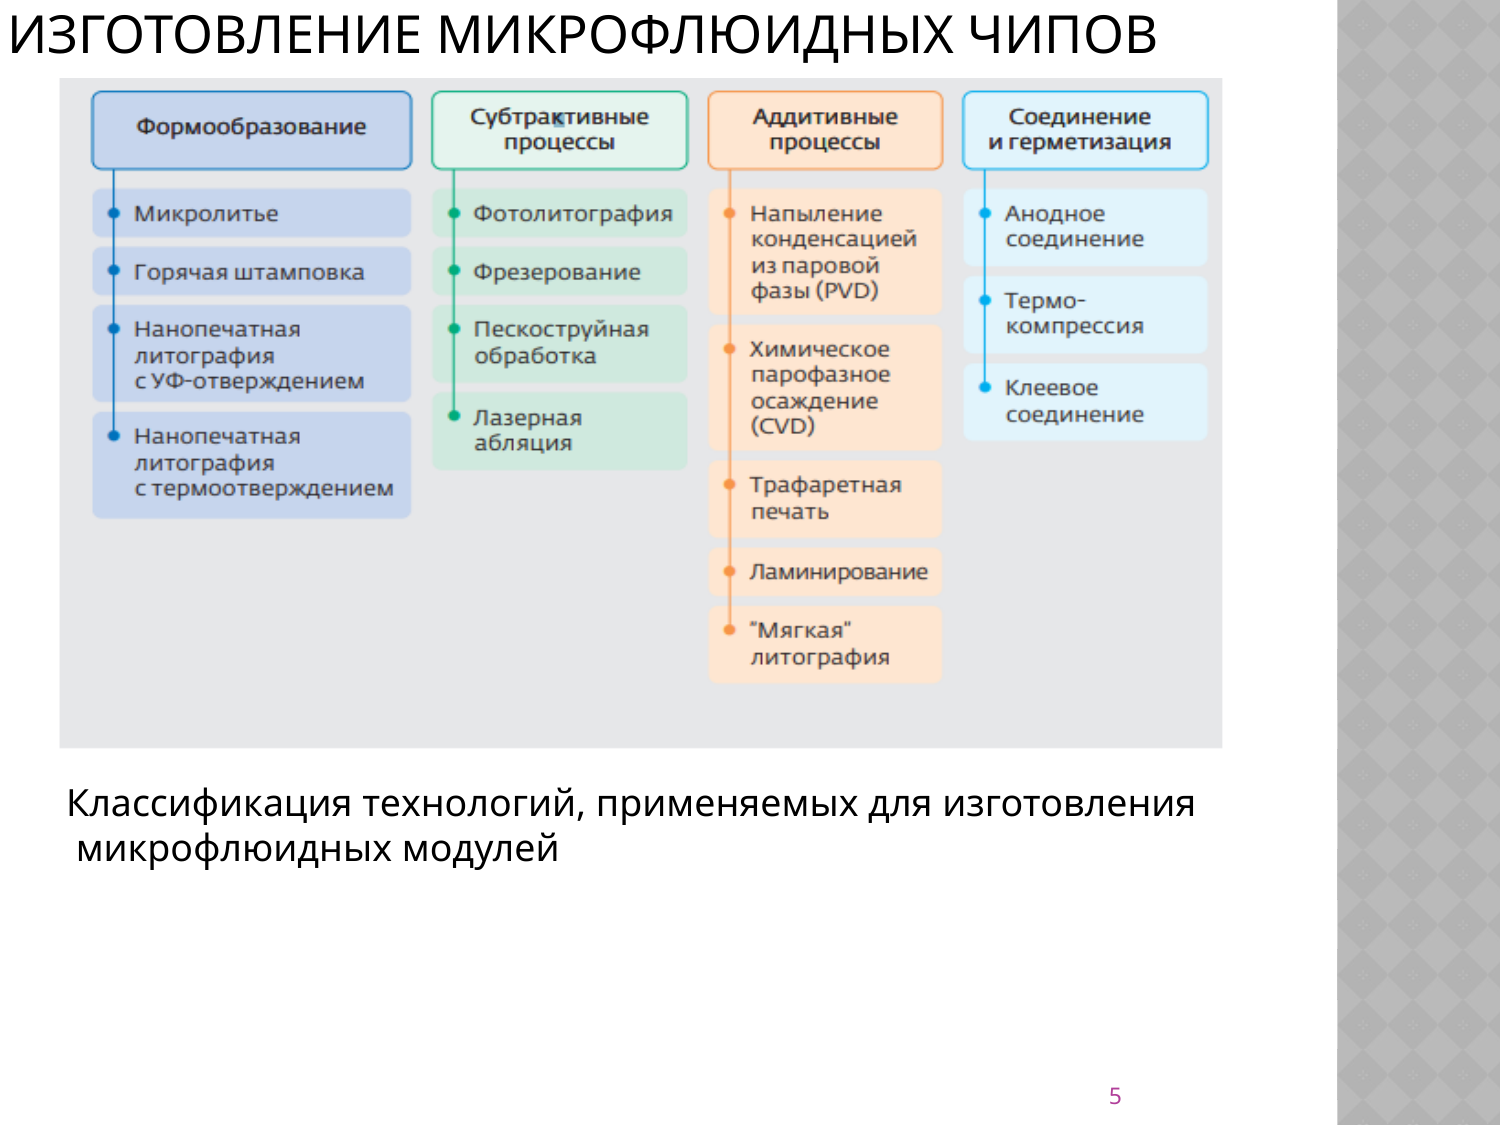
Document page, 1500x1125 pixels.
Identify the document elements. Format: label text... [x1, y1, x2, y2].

title ИЗГОТОВЛЕНИЕ МИКРОФЛЮИДНЫХ ЧИПОВ [0, 0, 1412, 149]
text_box Классификация технологий, применяемых для изготовления микрофлюидных модулей [51, 781, 1213, 877]
picture [40, 77, 1223, 772]
slide_number 5 [1025, 1075, 1122, 1113]
